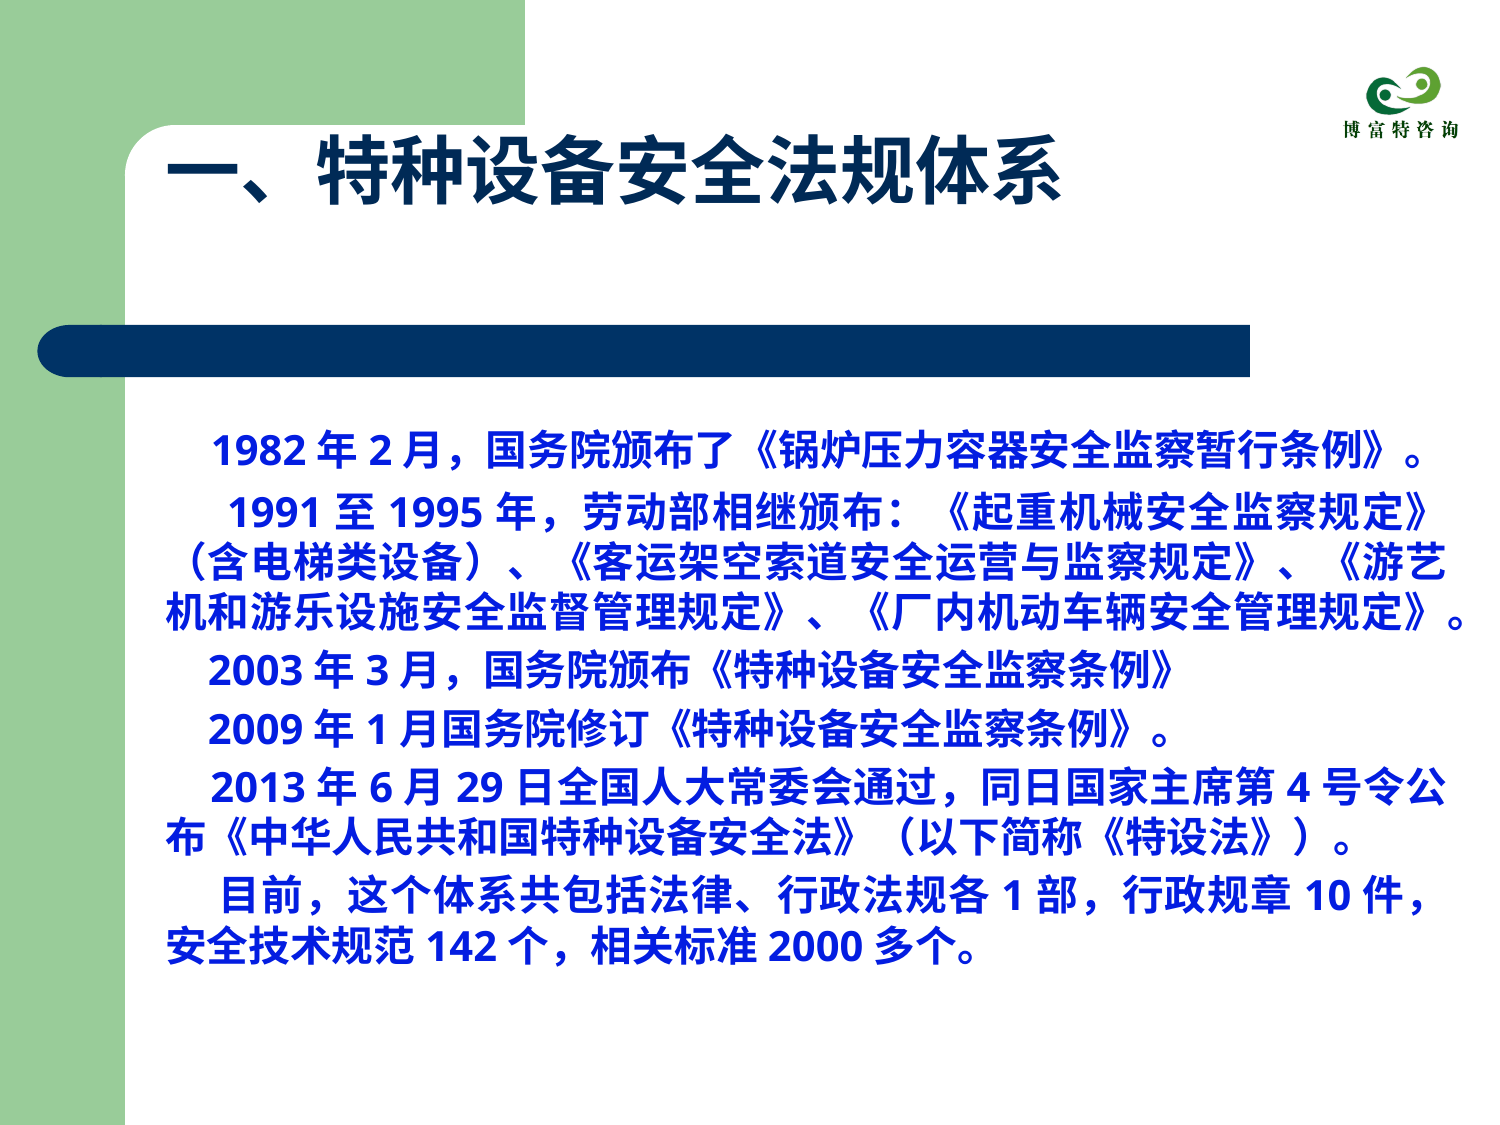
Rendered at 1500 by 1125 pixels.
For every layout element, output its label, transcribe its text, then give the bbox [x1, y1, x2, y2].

picture [1329, 66, 1477, 141]
list 1982年2月，国务院颁布了《锅炉压力容器安全监察暂行条例》。 1991至1995年，劳动部相继颁布：《起重机械安全监察规定》（含电梯类设备）、《客运架空索道安全运营与监察规定》、《游艺机和游乐设施安全监督管理规定》、《厂内机动车辆安全管理规定》。 2003年3月，国务院颁布《特种设备安全监察条例》 2009年1月国务院修订《特种设备安全监察条例》。 2013年6月29日全国人大常委会通过，同日国家主席第4号令公布《中华人民共和国特种设备安全法》（以下简称《特设法》）。 目前，这个体系共包括法律、行政法规各1部，行政规章10件，安全技术规范142个，相关标准2000多个。 [149, 399, 1463, 1013]
title 一、特种设备安全法规体系 [149, 124, 1463, 313]
